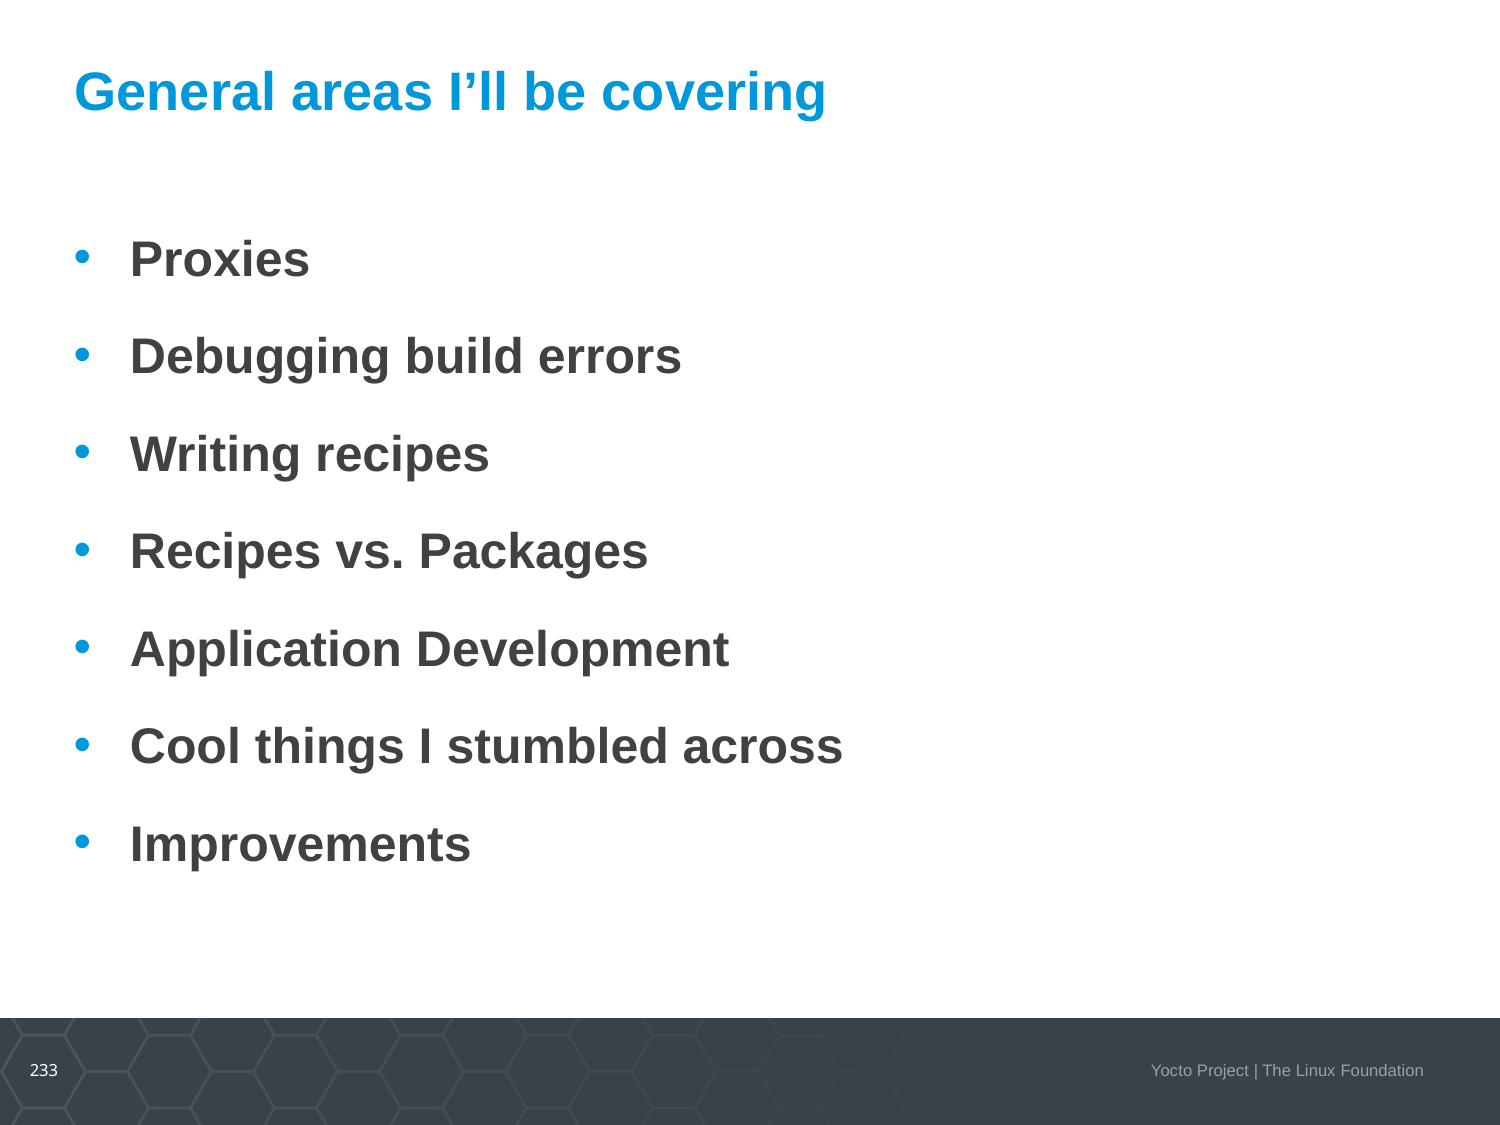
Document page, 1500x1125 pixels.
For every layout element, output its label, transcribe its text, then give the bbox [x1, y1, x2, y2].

list Proxies Debugging build errors Writing recipes Recipes vs. Packages Application Development Cool things I stumbled across Improvements [73, 226, 1425, 970]
title General areas I’ll be covering [74, 67, 1425, 213]
picture [0, 0, 1500, 1125]
